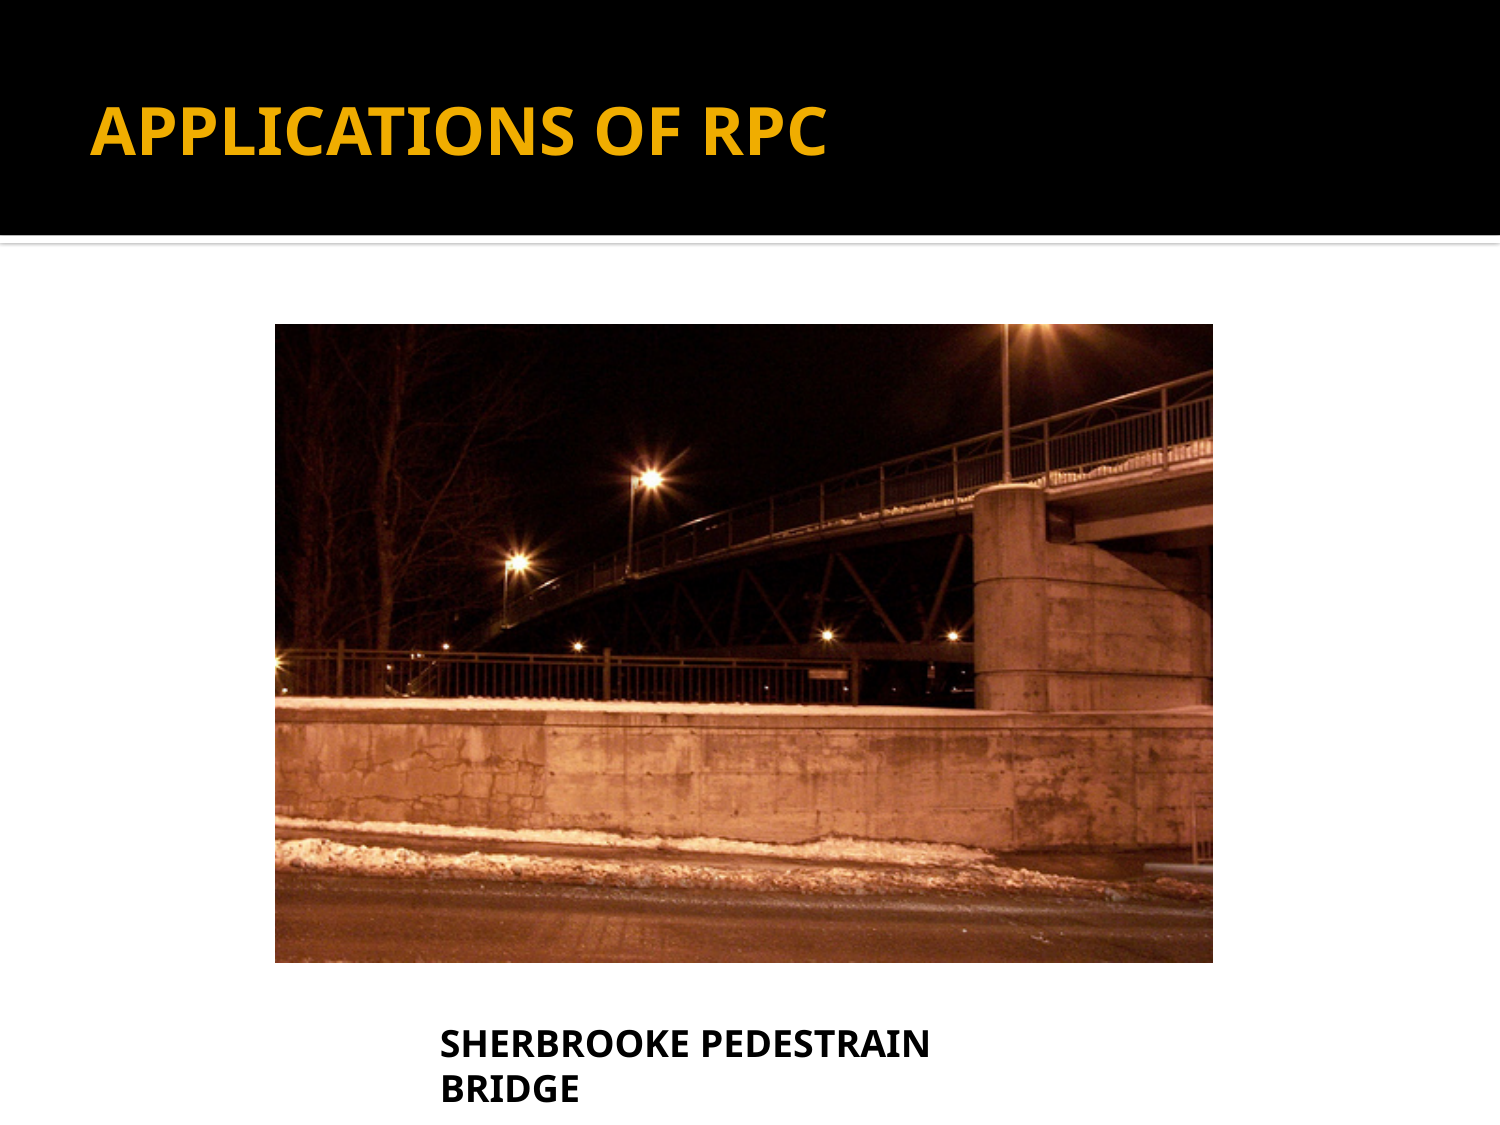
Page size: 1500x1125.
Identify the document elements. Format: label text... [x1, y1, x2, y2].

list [274, 324, 1213, 963]
text_box SHERBROOKE PEDESTRAIN BRIDGE [425, 1012, 1067, 1118]
title APPLICATIONS OF RPC [75, 25, 1425, 231]
